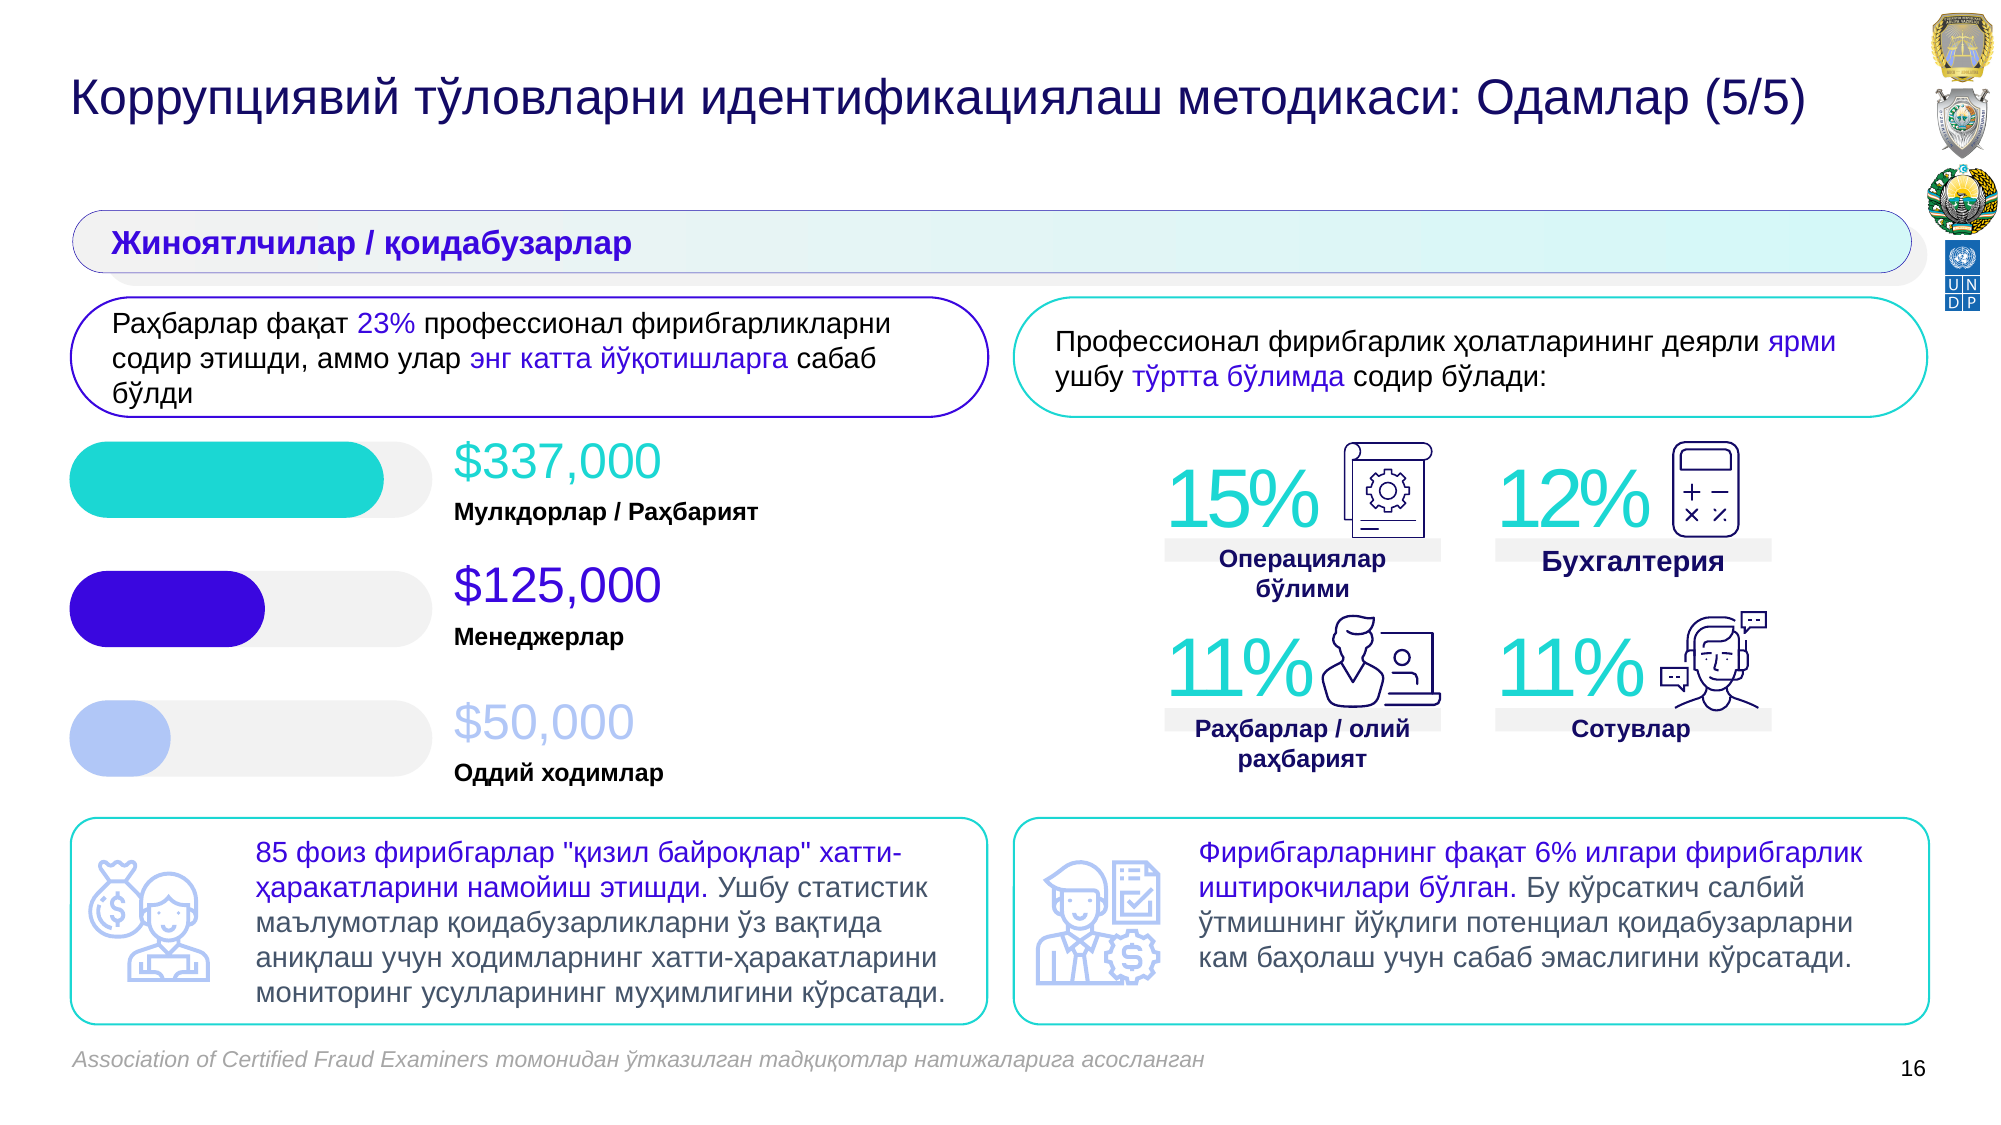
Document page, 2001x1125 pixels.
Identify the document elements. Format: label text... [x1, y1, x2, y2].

text_box 15% [1165, 443, 1307, 534]
text_box Фирибгарларнинг фақат 6% илгари фирибгарлик иштирокчилари бўлган. Бу кўрсаткич салбий ўтмишнинг йўқлиги потенциал қоидабузарларни кам баҳолаш учун сабаб эмаслигини кўрсатади. [1012, 816, 1931, 1026]
text_box Менеджерлар [453, 612, 844, 657]
text_box $337,000 [454, 428, 596, 484]
picture [1945, 240, 1980, 311]
text_box Раҳбарлар / олий раҳбарият [1164, 704, 1442, 781]
text_box 12% [1496, 443, 1638, 534]
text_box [69, 570, 433, 648]
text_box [69, 441, 433, 518]
text_box Профессионал фирибгарлик ҳолатларининг деярли ярми ушбу тўртта бўлимда содир бўлади: [1012, 296, 1929, 418]
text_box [1035, 859, 1161, 986]
text_box $50,000 [454, 689, 596, 745]
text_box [69, 700, 433, 777]
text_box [1659, 610, 1767, 711]
text_box Association of Certified Fraud Examiners томонидан ўтказилган тадқиқотлар натижаларига асосланган [72, 1039, 1445, 1080]
picture [1930, 12, 1995, 83]
text_box Бухгалтерия [1494, 534, 1773, 611]
text_box Сотувлар [1492, 704, 1771, 781]
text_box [72, 210, 1928, 286]
picture [1927, 164, 1998, 235]
text_box Раҳбарлар фақат 23% профессионал фирибгарликларни содир этишди, аммо улар энг катта йўқотишларга сабаб бўлди [69, 296, 990, 418]
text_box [1320, 613, 1441, 709]
text_box $125,000 [454, 552, 596, 608]
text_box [1671, 440, 1739, 537]
text_box Операциялар бўлими [1164, 534, 1442, 611]
title Коррупциявий тўловларни идентификациялаш методикаси: Одамлар (5/5) [70, 71, 1861, 144]
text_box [88, 859, 210, 982]
text_box Мулкдорлар / Раҳбарият [453, 488, 844, 533]
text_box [1343, 441, 1432, 538]
picture [1935, 88, 1990, 159]
text_box Оддий ходимлар [453, 749, 844, 794]
text_box 85 фоиз фирибгарлар "қизил байроқлар" хатти-ҳаракатларини намойиш этишди. Ушбу статистик маълумотлар қоидабузарликларни ўз вақтида аниқлаш учун ходимларнинг хатти-ҳаракатларини мониторинг усулларининг муҳимлигини кўрсатади. [69, 816, 989, 1026]
text_box 11% [1165, 613, 1307, 704]
text_box 11% [1496, 613, 1638, 704]
